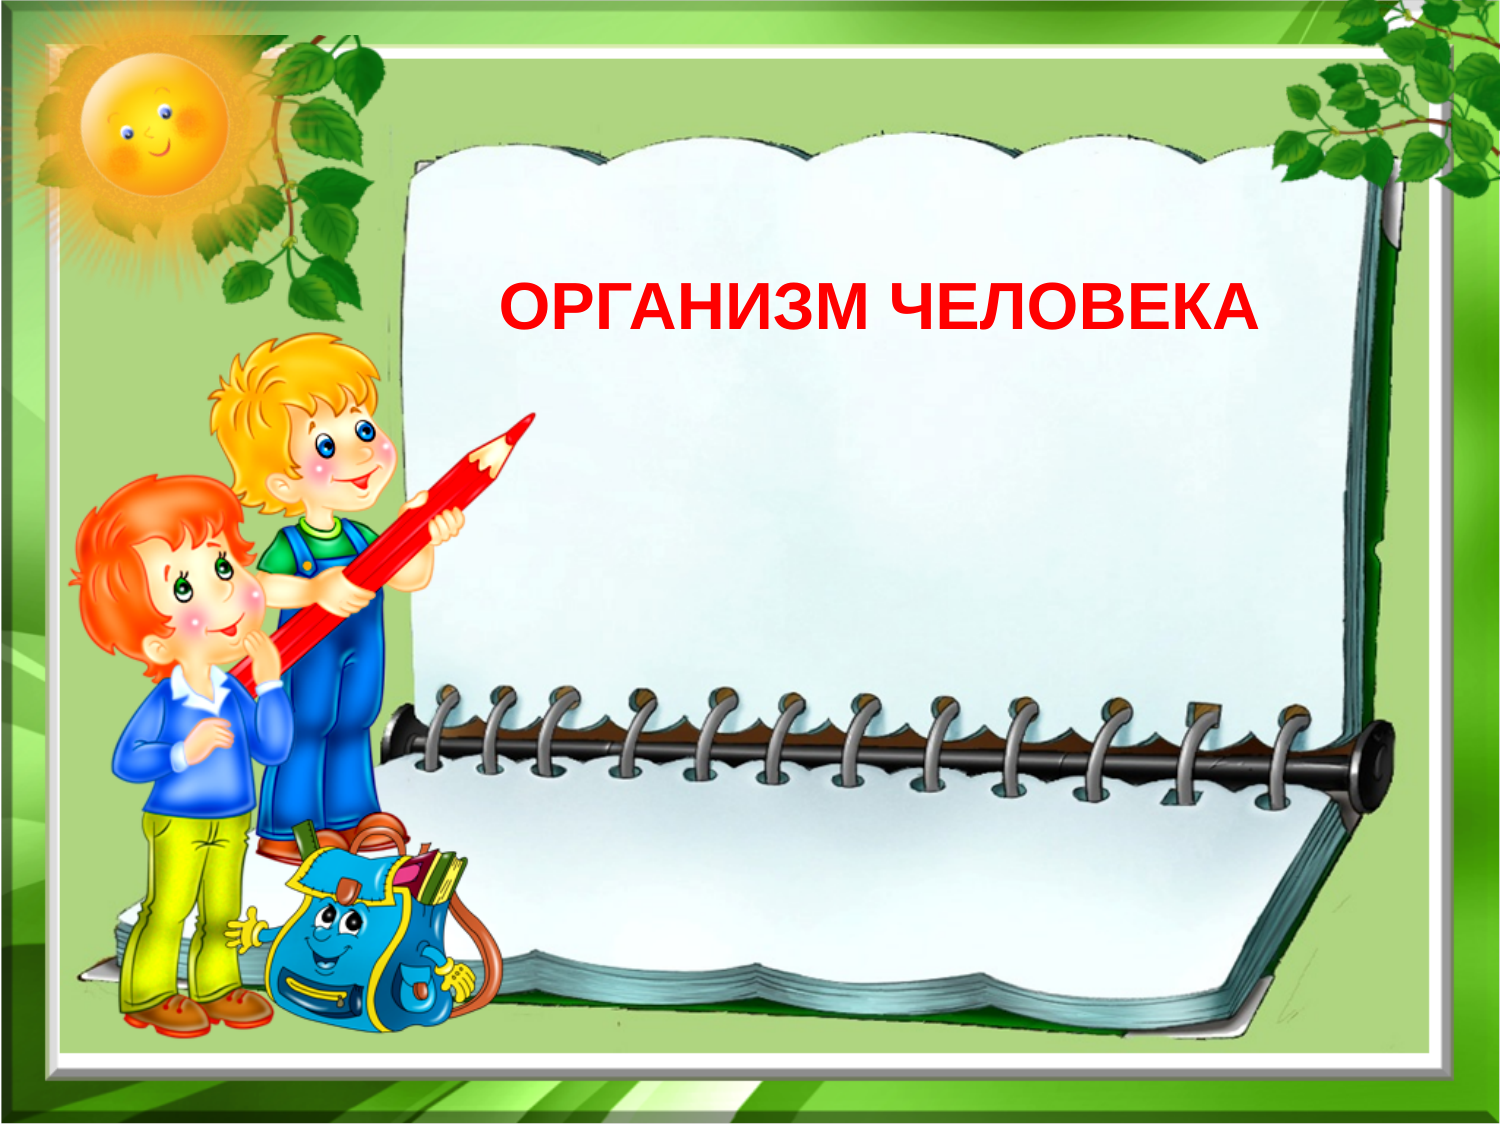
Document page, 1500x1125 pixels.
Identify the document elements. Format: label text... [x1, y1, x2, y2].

text_box Организм человека [360, 255, 1400, 350]
picture [0, 0, 1500, 1125]
